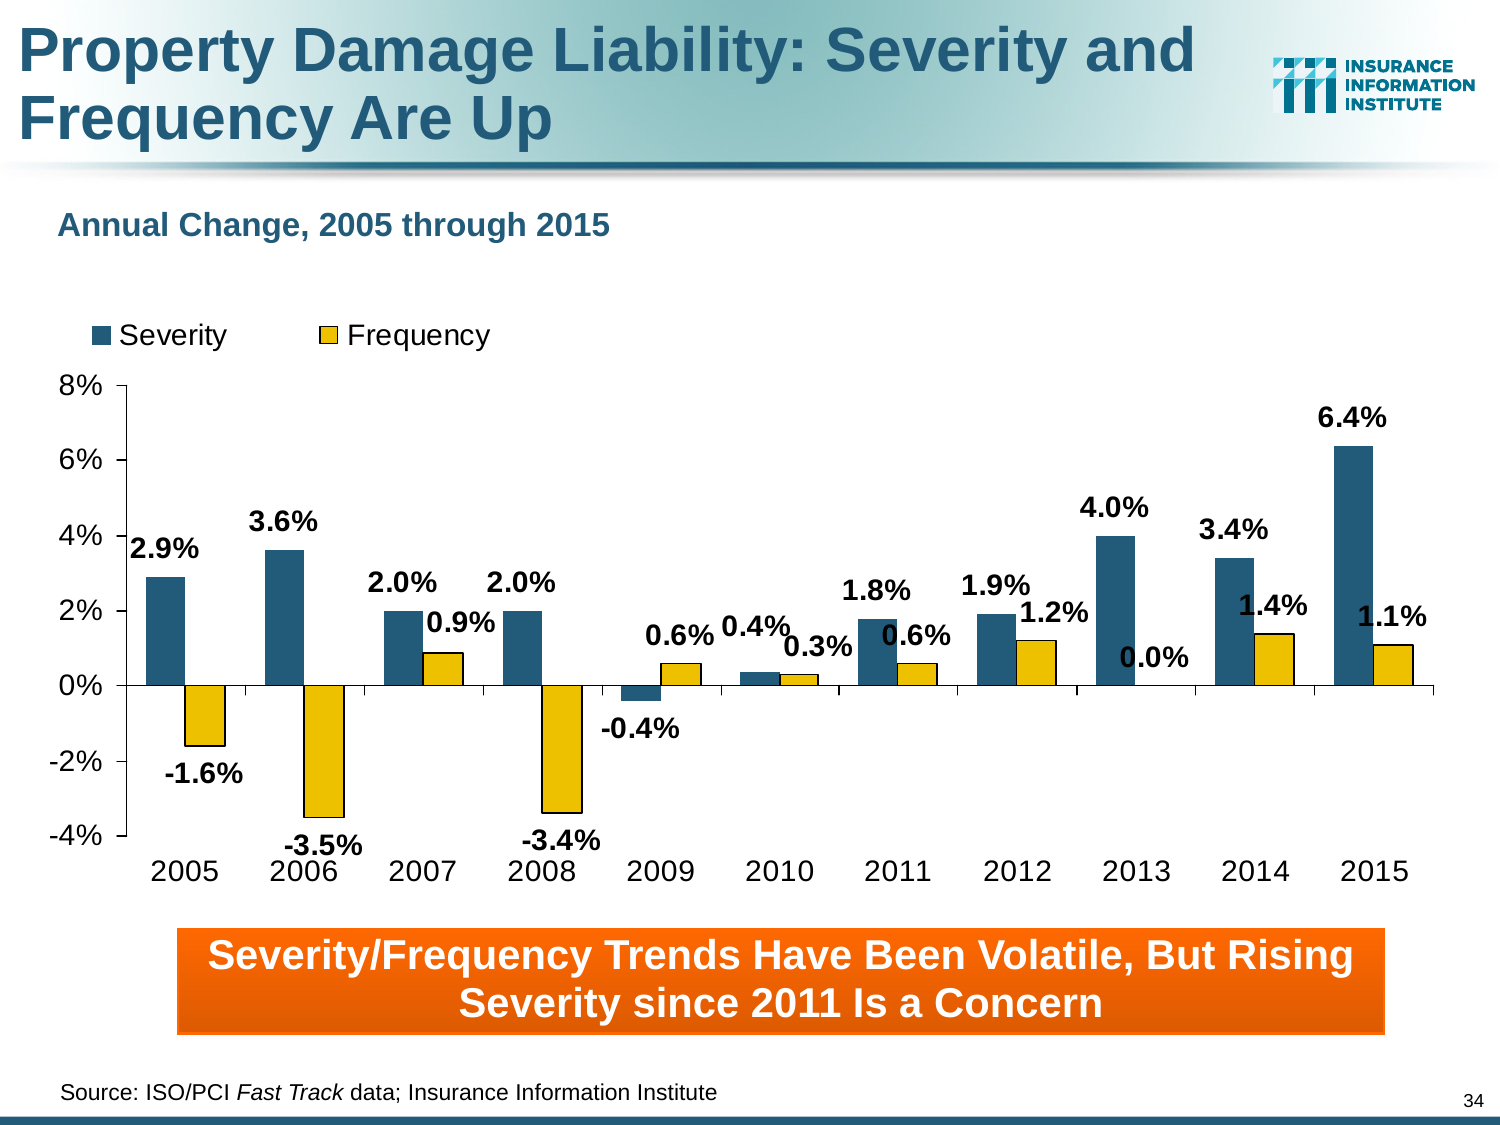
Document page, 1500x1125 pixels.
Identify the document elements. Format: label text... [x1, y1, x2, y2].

picture [0, 0, 1500, 189]
title Property Damage Liability: Severity and Frequency Are Up [10, 14, 1357, 157]
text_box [36, 287, 1482, 905]
text_box Source: ISO/PCI Fast Track data; Insurance Information Institute [0, 1048, 1198, 1125]
text_box Severity/Frequency Trends Have Been Volatile, But Rising Severity since 2011 Is a Concern [178, 928, 1385, 1034]
text_box Annual Change, 2005 through 2015 [56, 207, 1406, 244]
slide_number 34 [1410, 1091, 1485, 1112]
